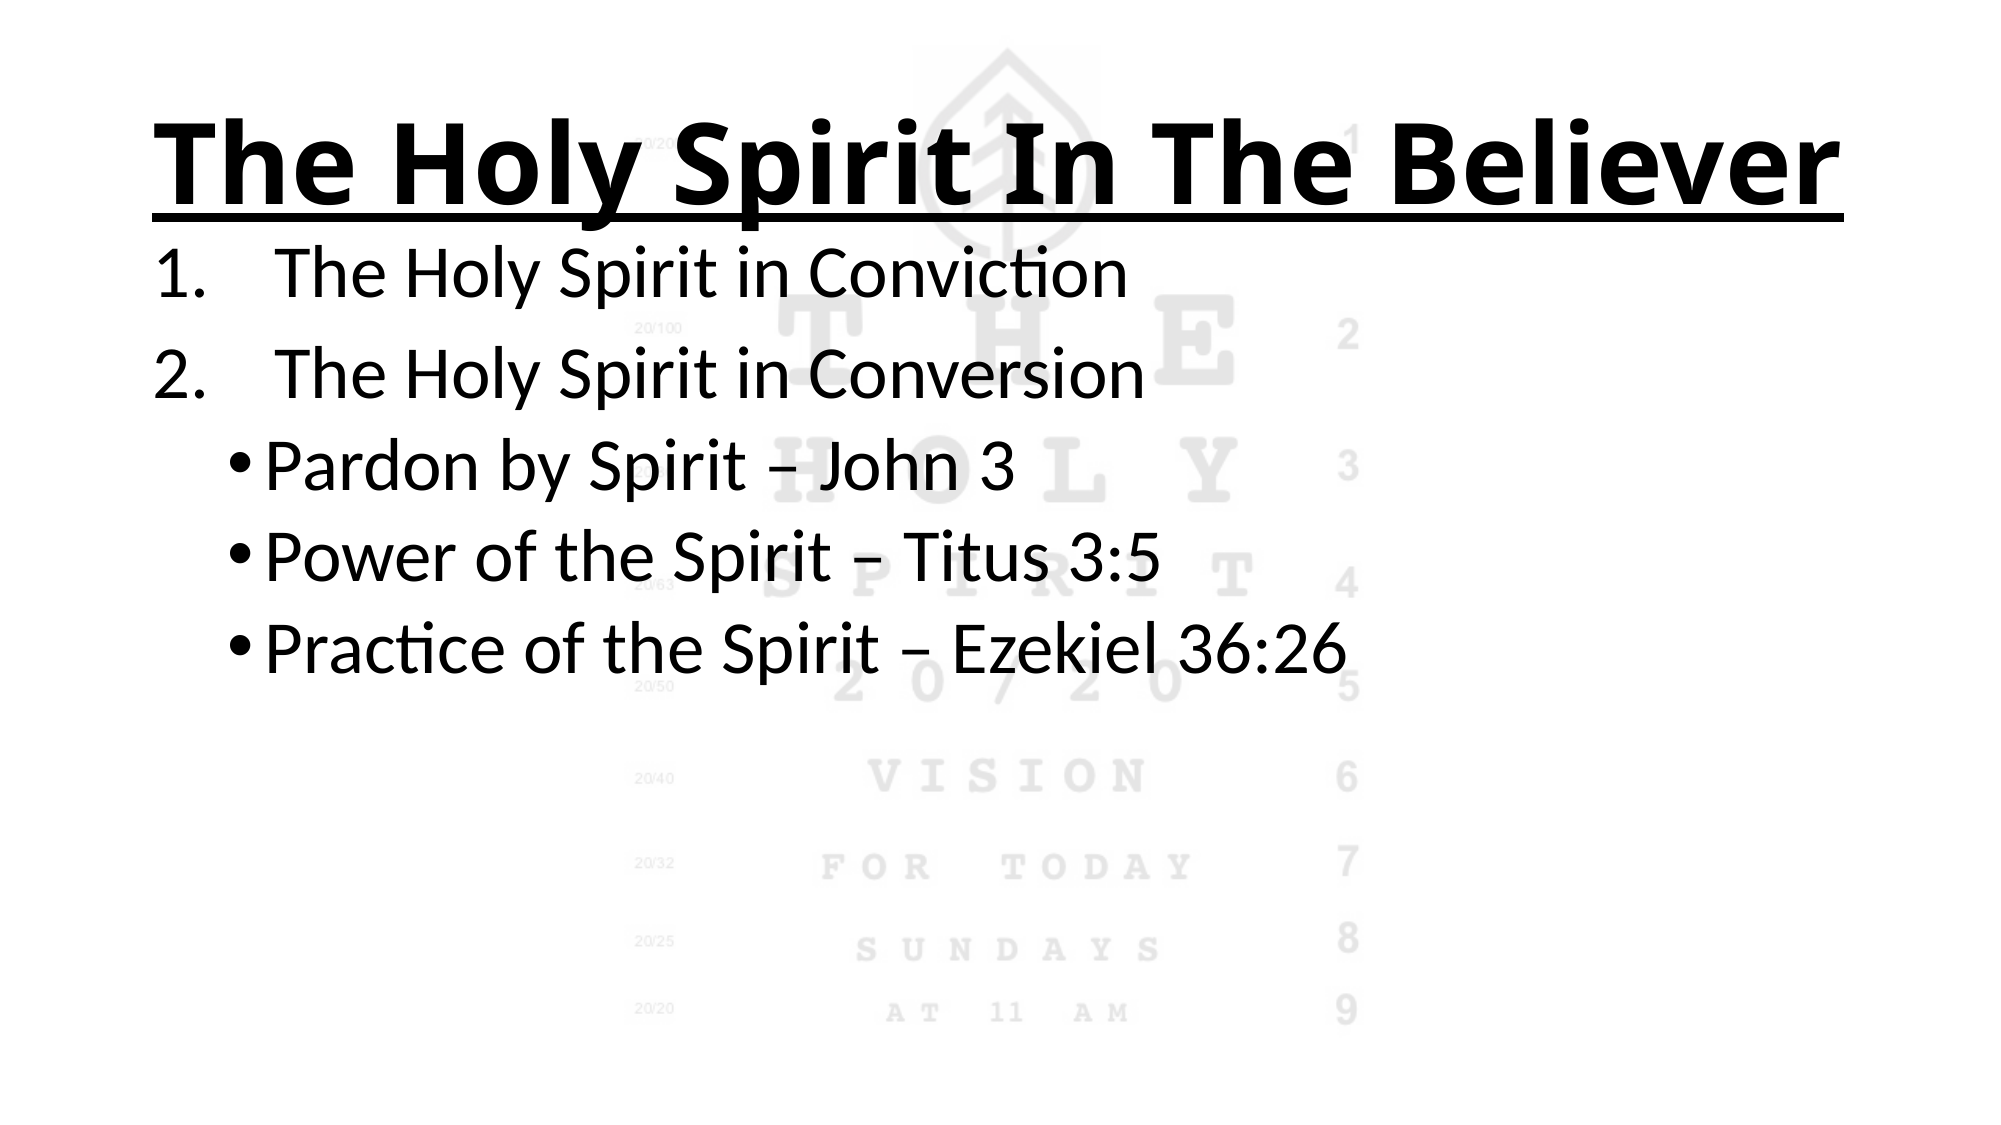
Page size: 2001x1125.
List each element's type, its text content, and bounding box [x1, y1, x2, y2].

list The Holy Spirit in Conviction The Holy Spirit in Conversion Pardon by Spirit – John 3 Power of the Spirit – Titus 3:5 Practice of the Spirit – Ezekiel 36:26 [137, 224, 1863, 1125]
title The Holy Spirit In The Believer [137, 59, 1863, 224]
